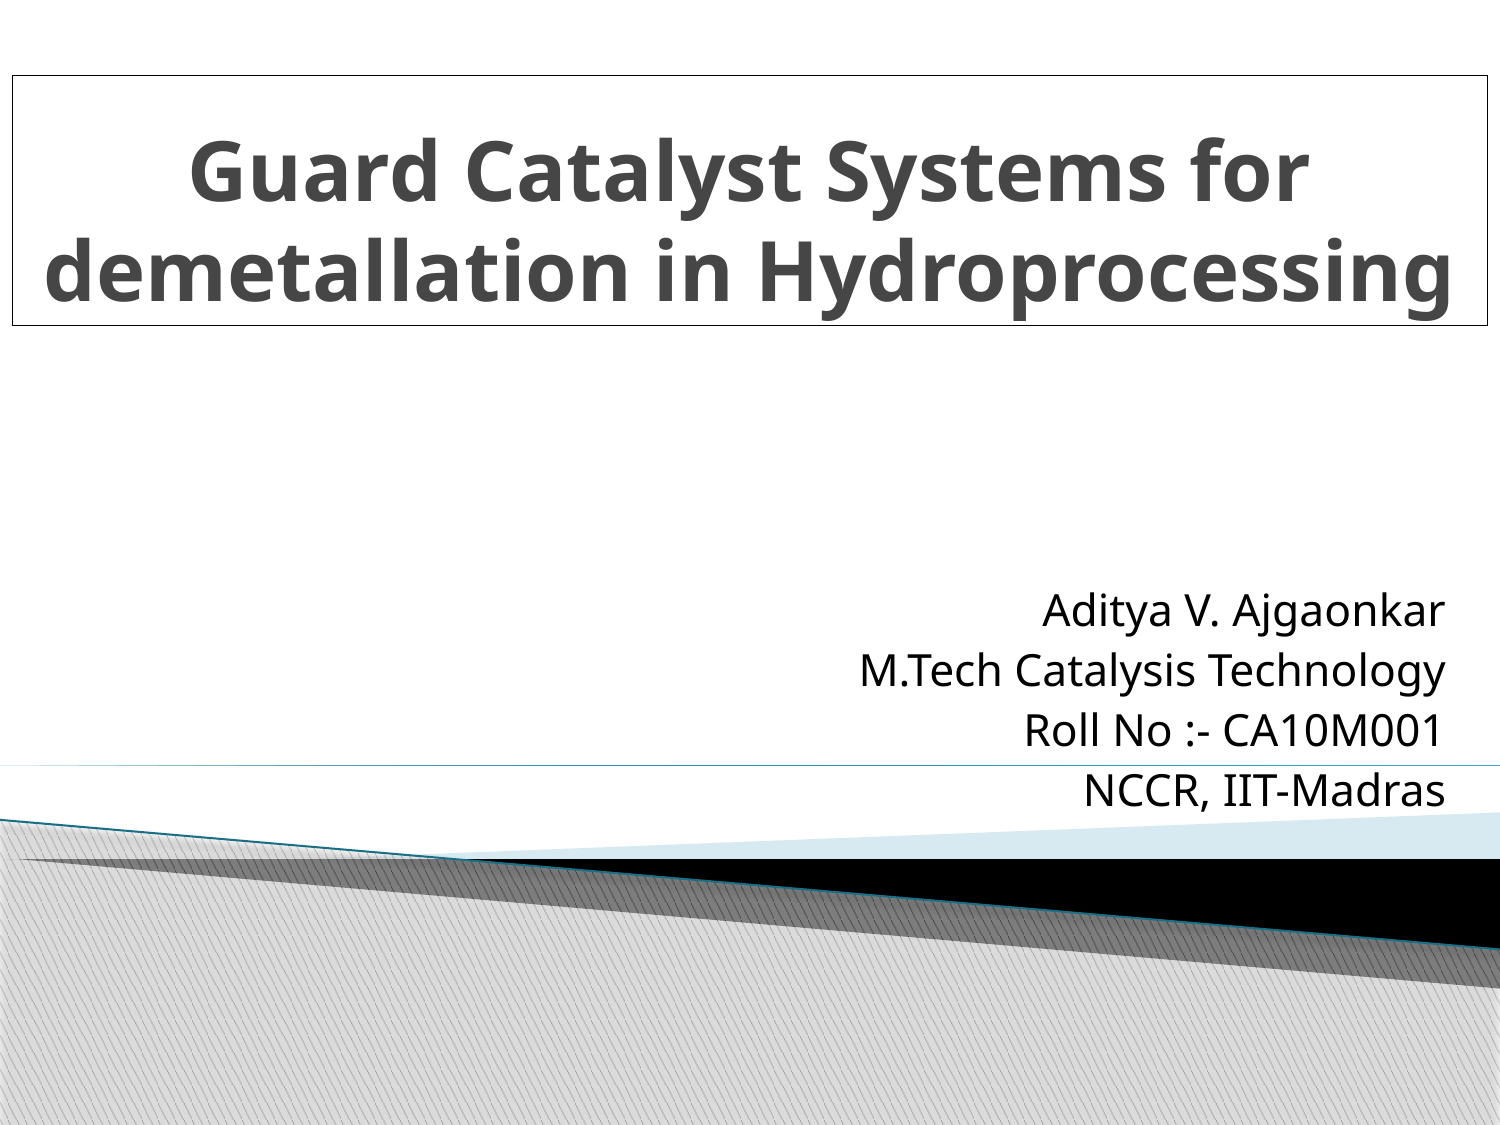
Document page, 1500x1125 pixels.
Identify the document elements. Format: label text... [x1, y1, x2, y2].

title Guard Catalyst Systems for demetallation in Hydroprocessing [12, 75, 1488, 326]
picture [5, 859, 1500, 989]
subtitle Aditya V. Ajgaonkar M.Tech Catalysis Technology Roll No :- CA10M001 NCCR, IIT-Madras [99, 575, 1463, 825]
